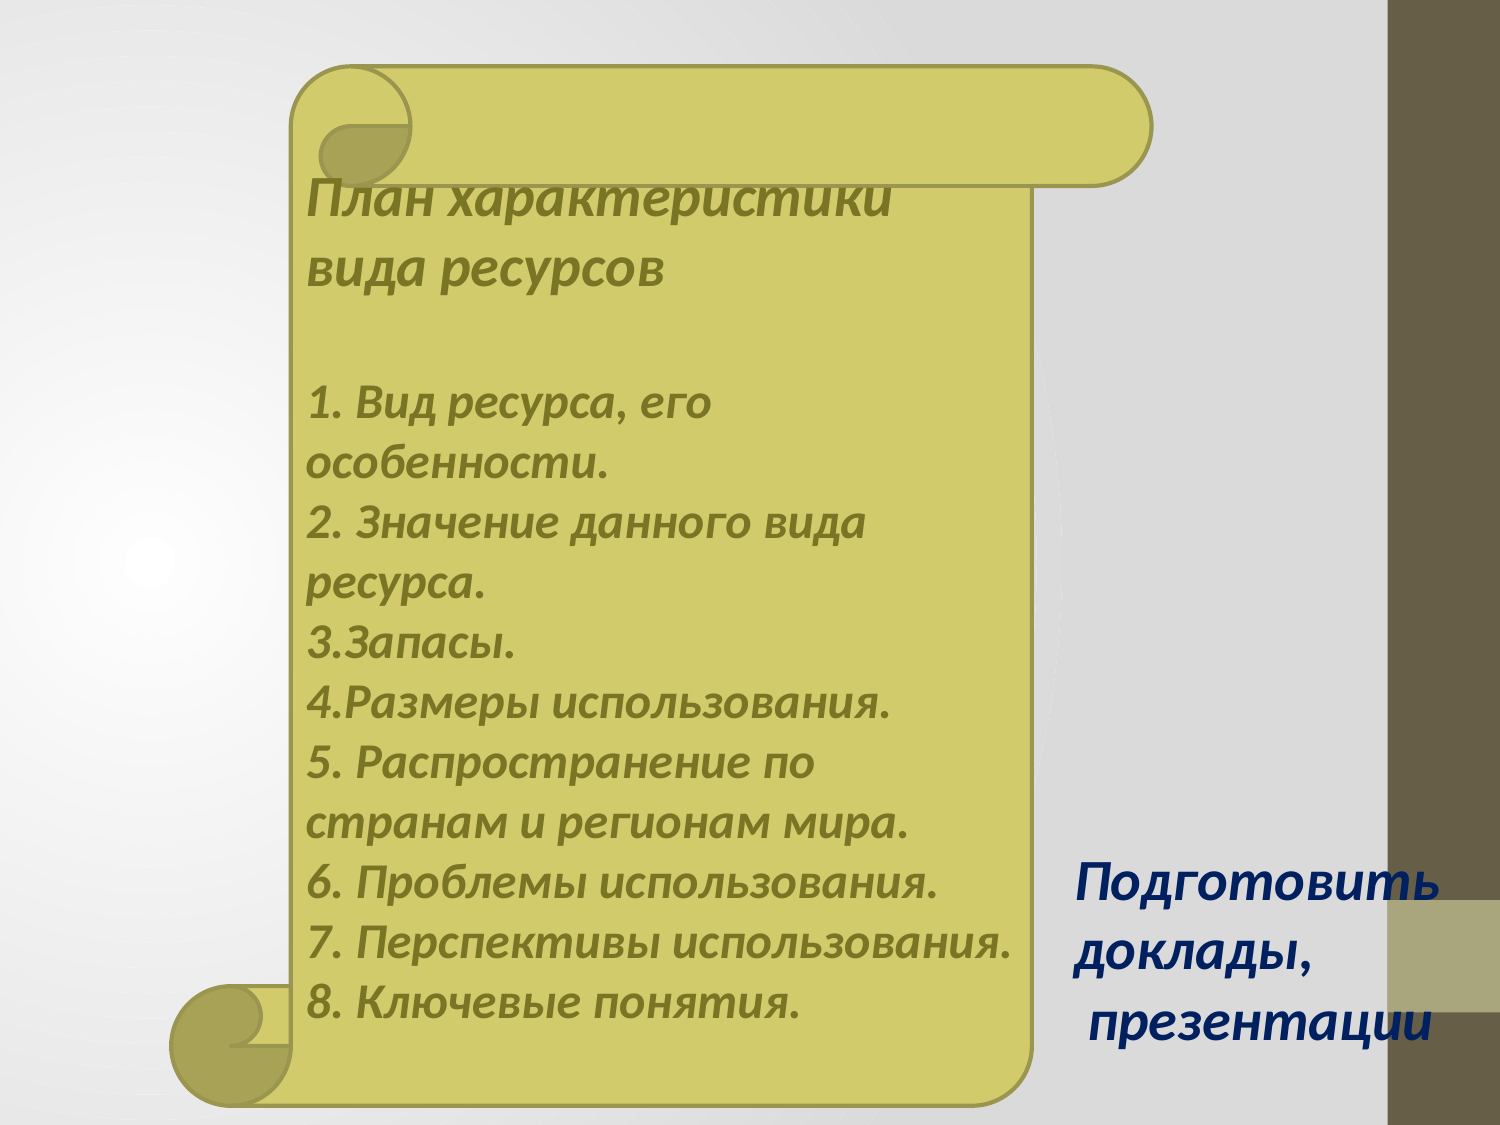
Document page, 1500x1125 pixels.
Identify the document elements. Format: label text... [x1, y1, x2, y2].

text_box План характеристики вида ресурсов 1. Вид ресурса, его особенности. 2. Значение данного вида ресурса. 3.Запасы. 4.Размеры использования. 5. Распространение по странам и регионам мира. 6. Проблемы использования. 7. Перспективы использования. 8. Ключевые понятия. [169, 64, 1154, 1108]
text_box Подготовить доклады, презентации [1059, 834, 1469, 1059]
